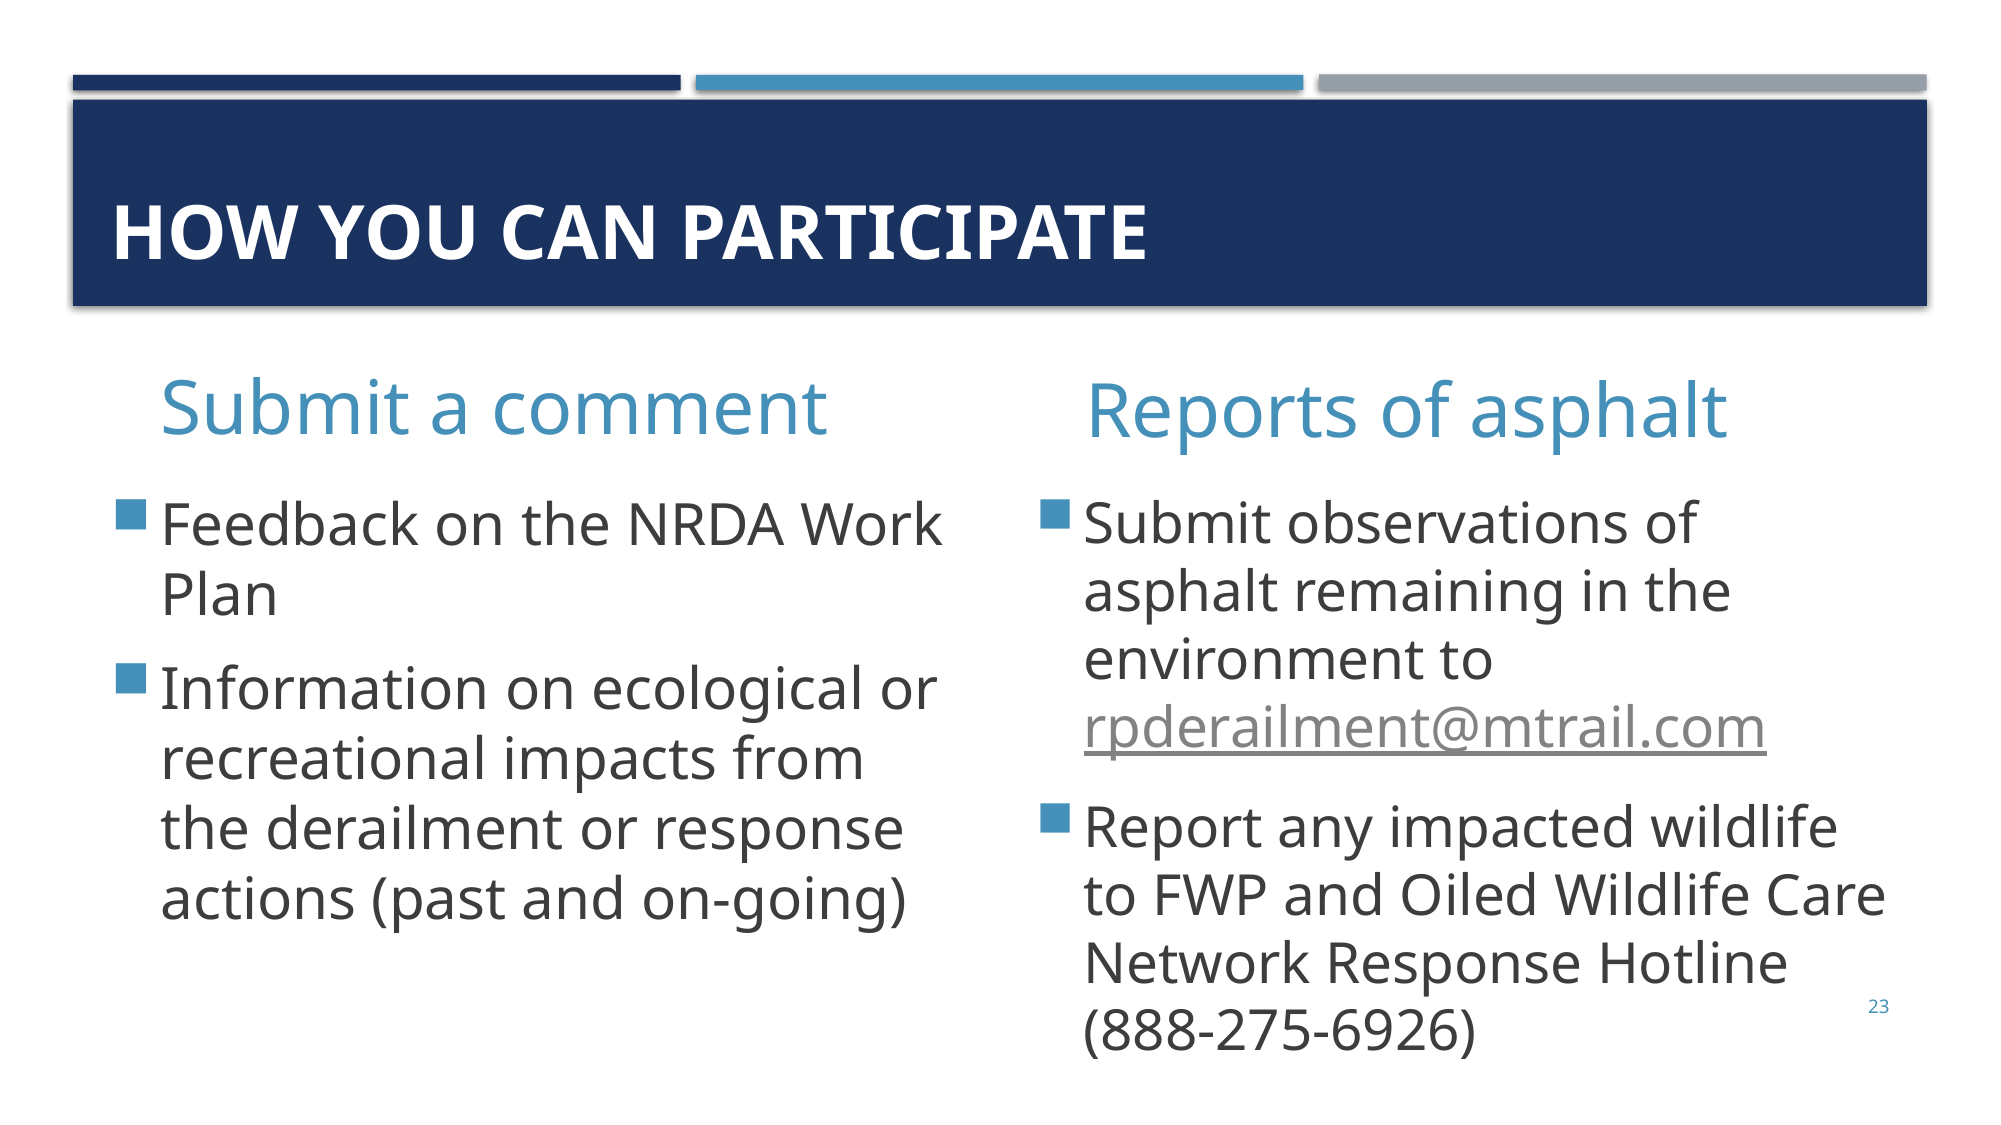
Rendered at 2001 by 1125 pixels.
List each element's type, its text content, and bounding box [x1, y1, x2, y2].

list Reports of asphalt [1070, 369, 1905, 460]
list Feedback on the NRDA Work Plan Information on ecological or recreational impacts from the derailment or response actions (past and on-going) [95, 479, 980, 1075]
list Submit observations of asphalt remaining in the environment to rpderailment@mtrail.com Report any impacted wildlife to FWP and Oiled Wildlife Care Network Response Hotline (888-275-6926) [1019, 479, 1905, 1075]
title How You Can Participate [95, 119, 1905, 282]
slide_number 23 [1732, 977, 1905, 1037]
list Submit a comment [145, 369, 980, 458]
